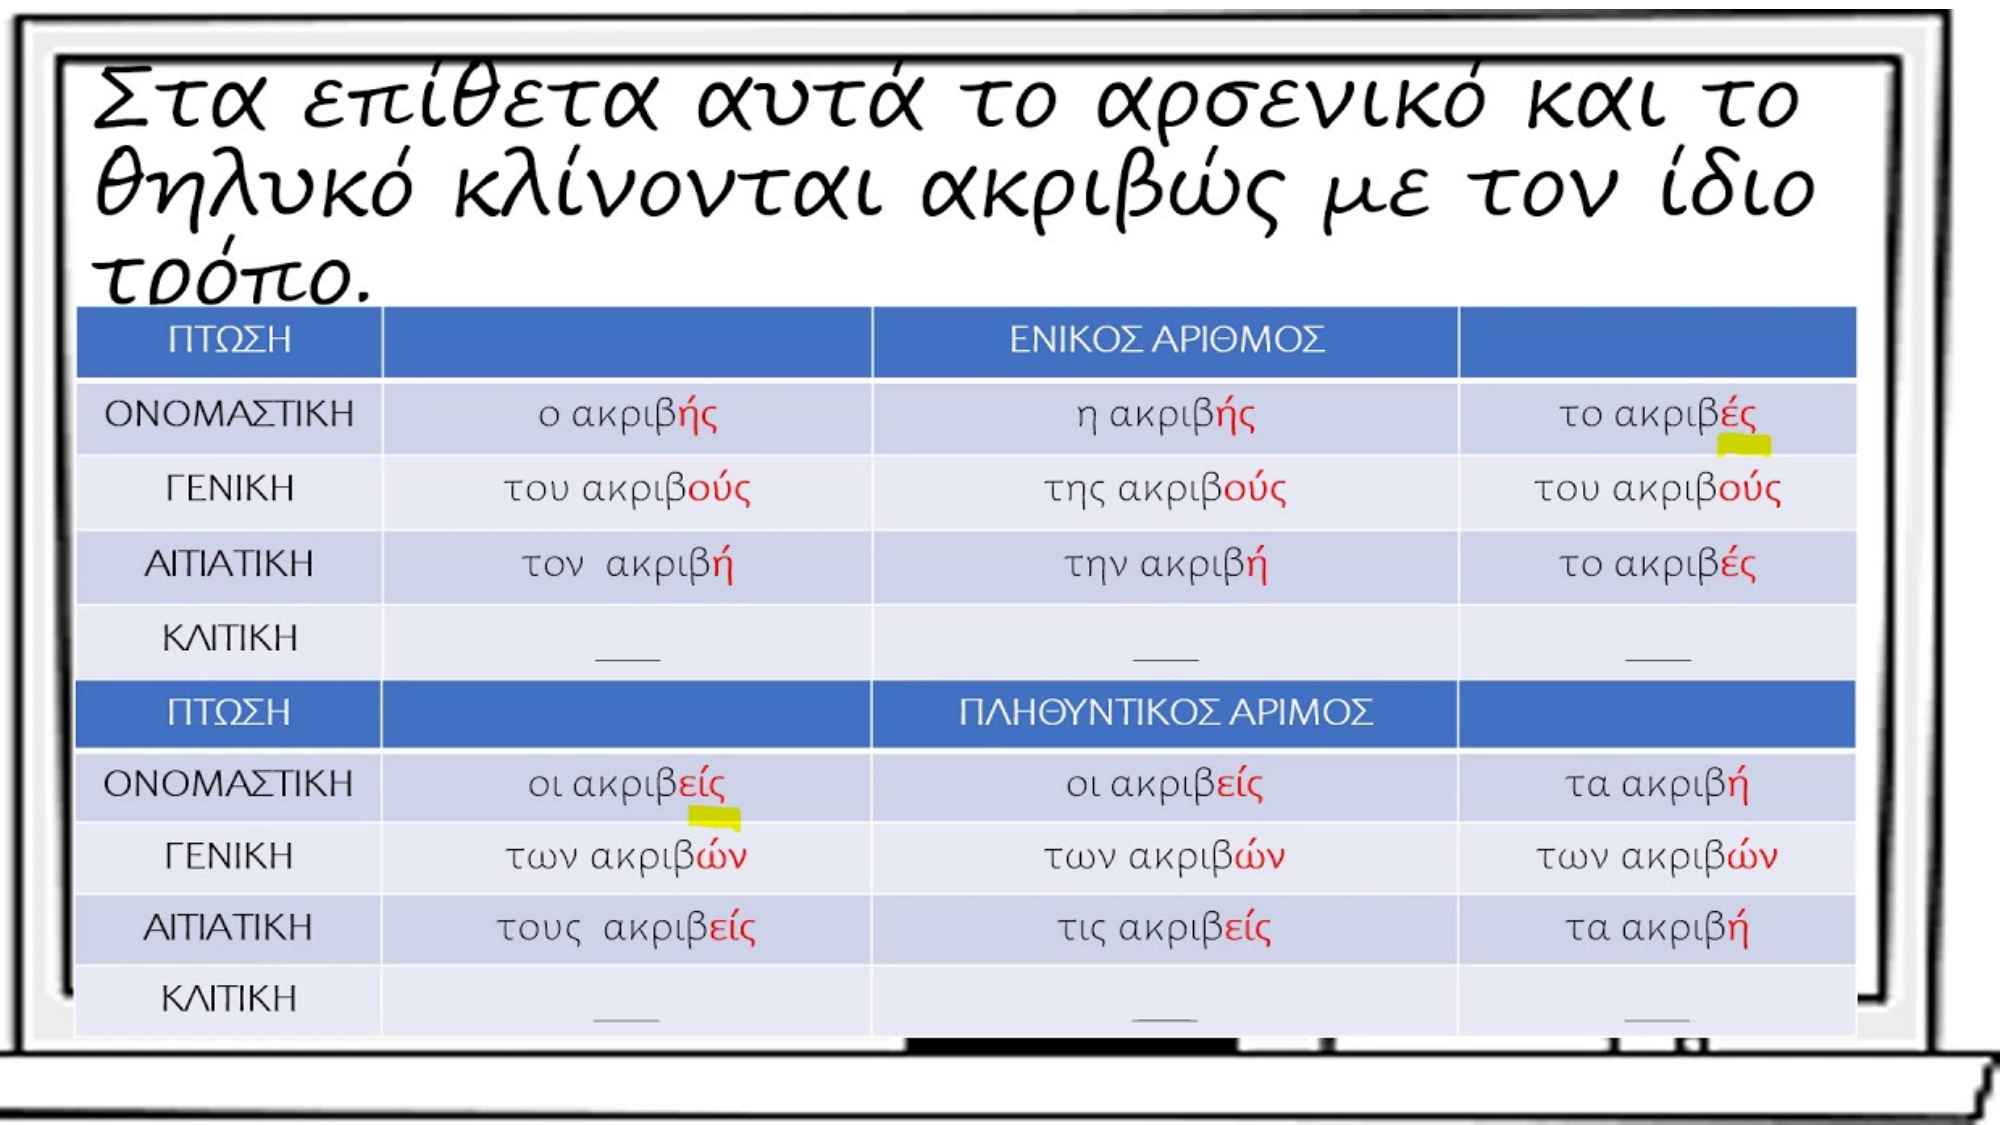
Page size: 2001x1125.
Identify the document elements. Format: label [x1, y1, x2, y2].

list [0, 9, 2000, 1125]
